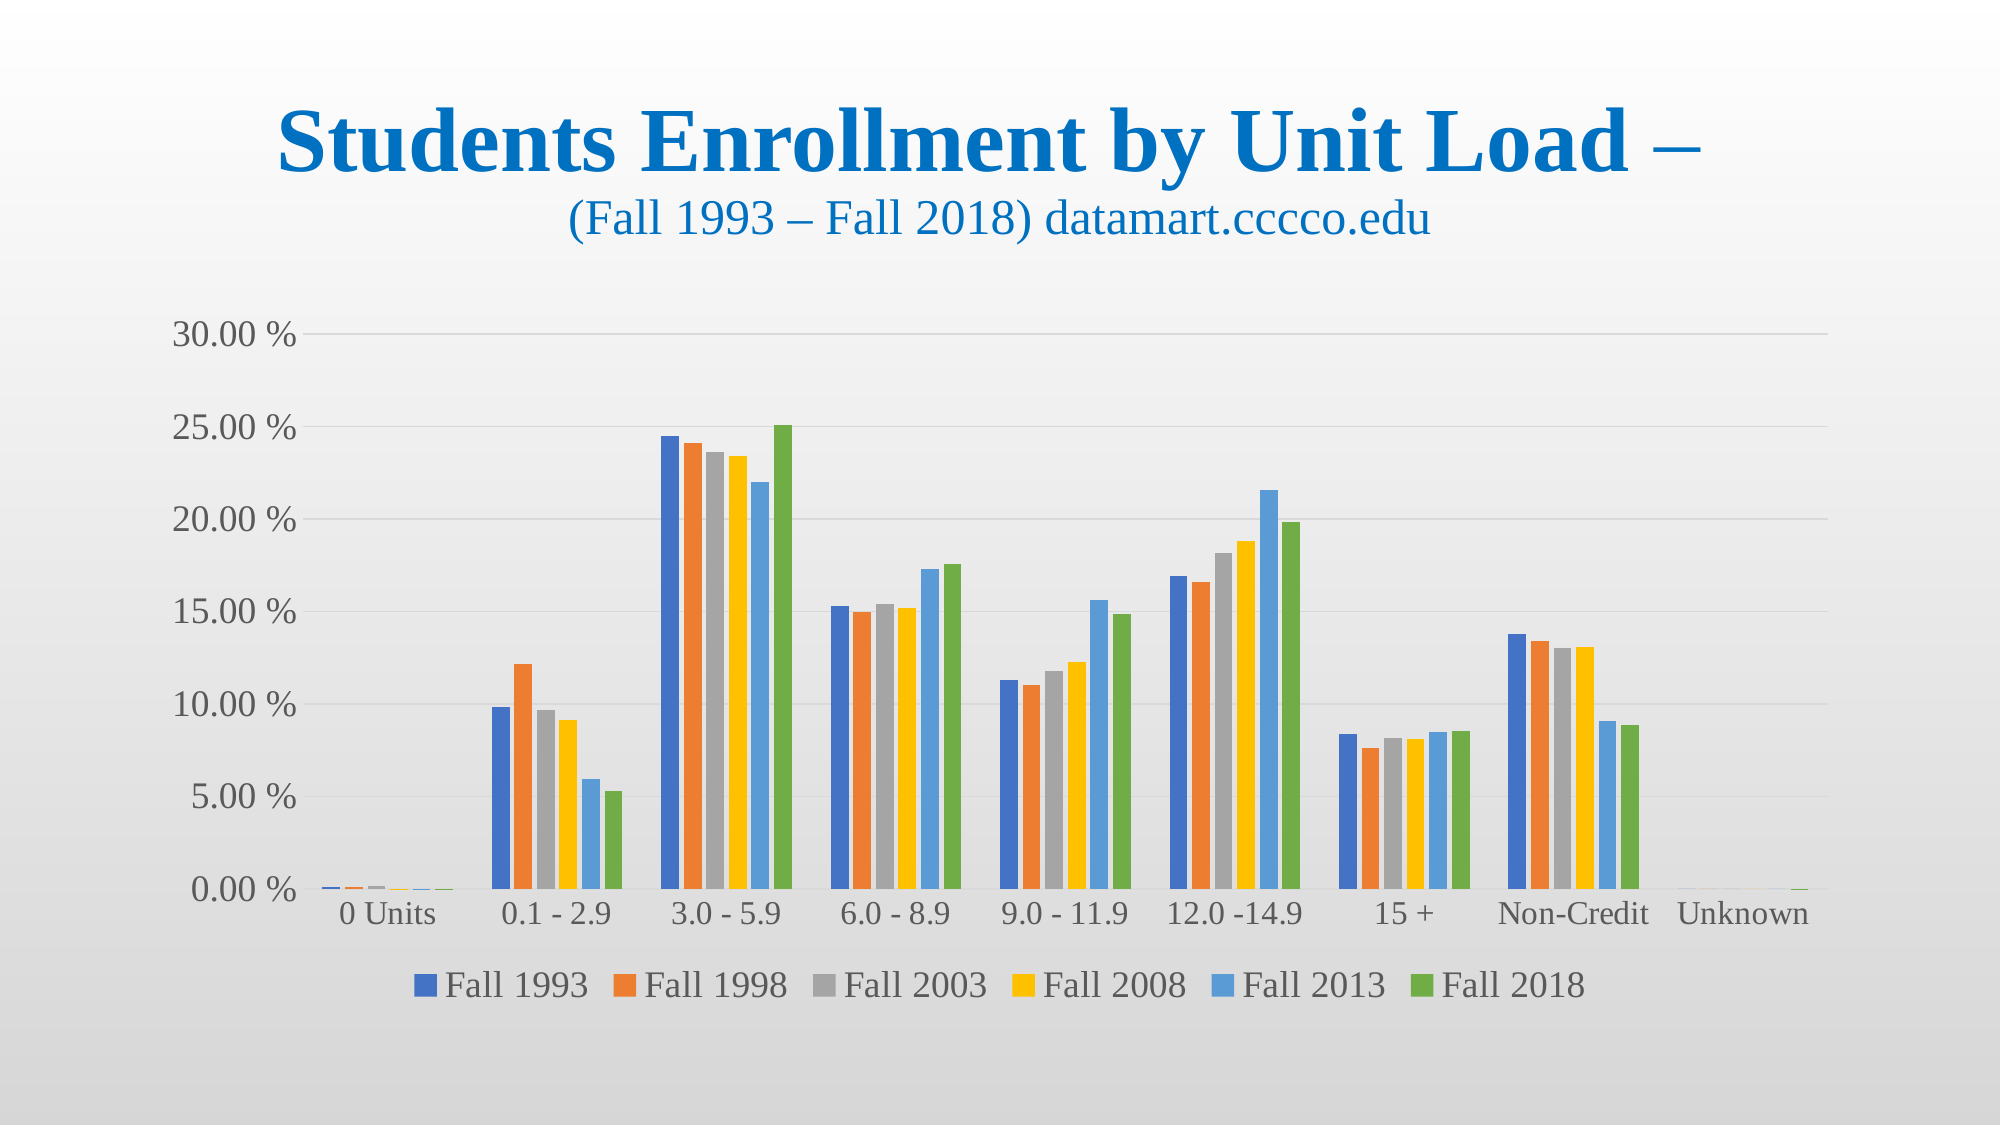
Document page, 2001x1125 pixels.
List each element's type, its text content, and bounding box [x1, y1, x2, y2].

title Students Enrollment by Unit Load – (Fall 1993 – Fall 2018) datamart.cccco.edu [137, 59, 1863, 278]
chart [137, 299, 1863, 1014]
